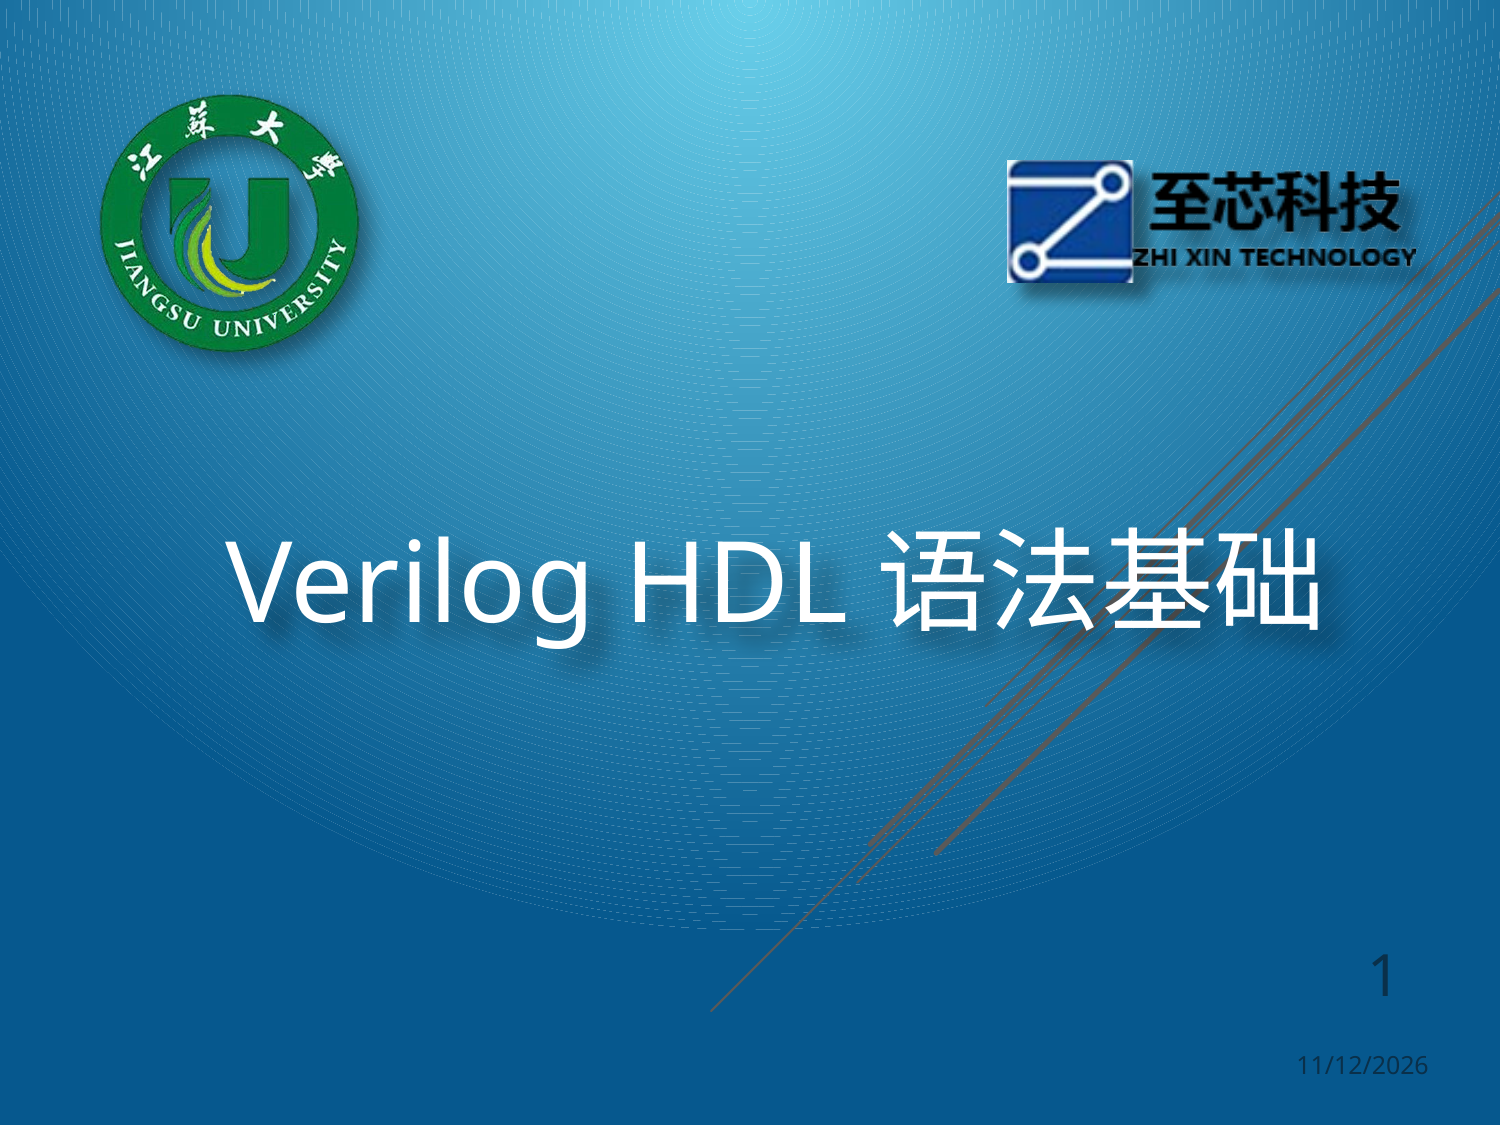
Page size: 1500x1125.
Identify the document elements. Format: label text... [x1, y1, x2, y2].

slide_number 1 [1275, 915, 1416, 1025]
text_box Verilog HDL语法基础 [210, 502, 1342, 653]
picture [93, 84, 366, 358]
picture [1006, 160, 1417, 283]
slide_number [1247, 1042, 1445, 1103]
